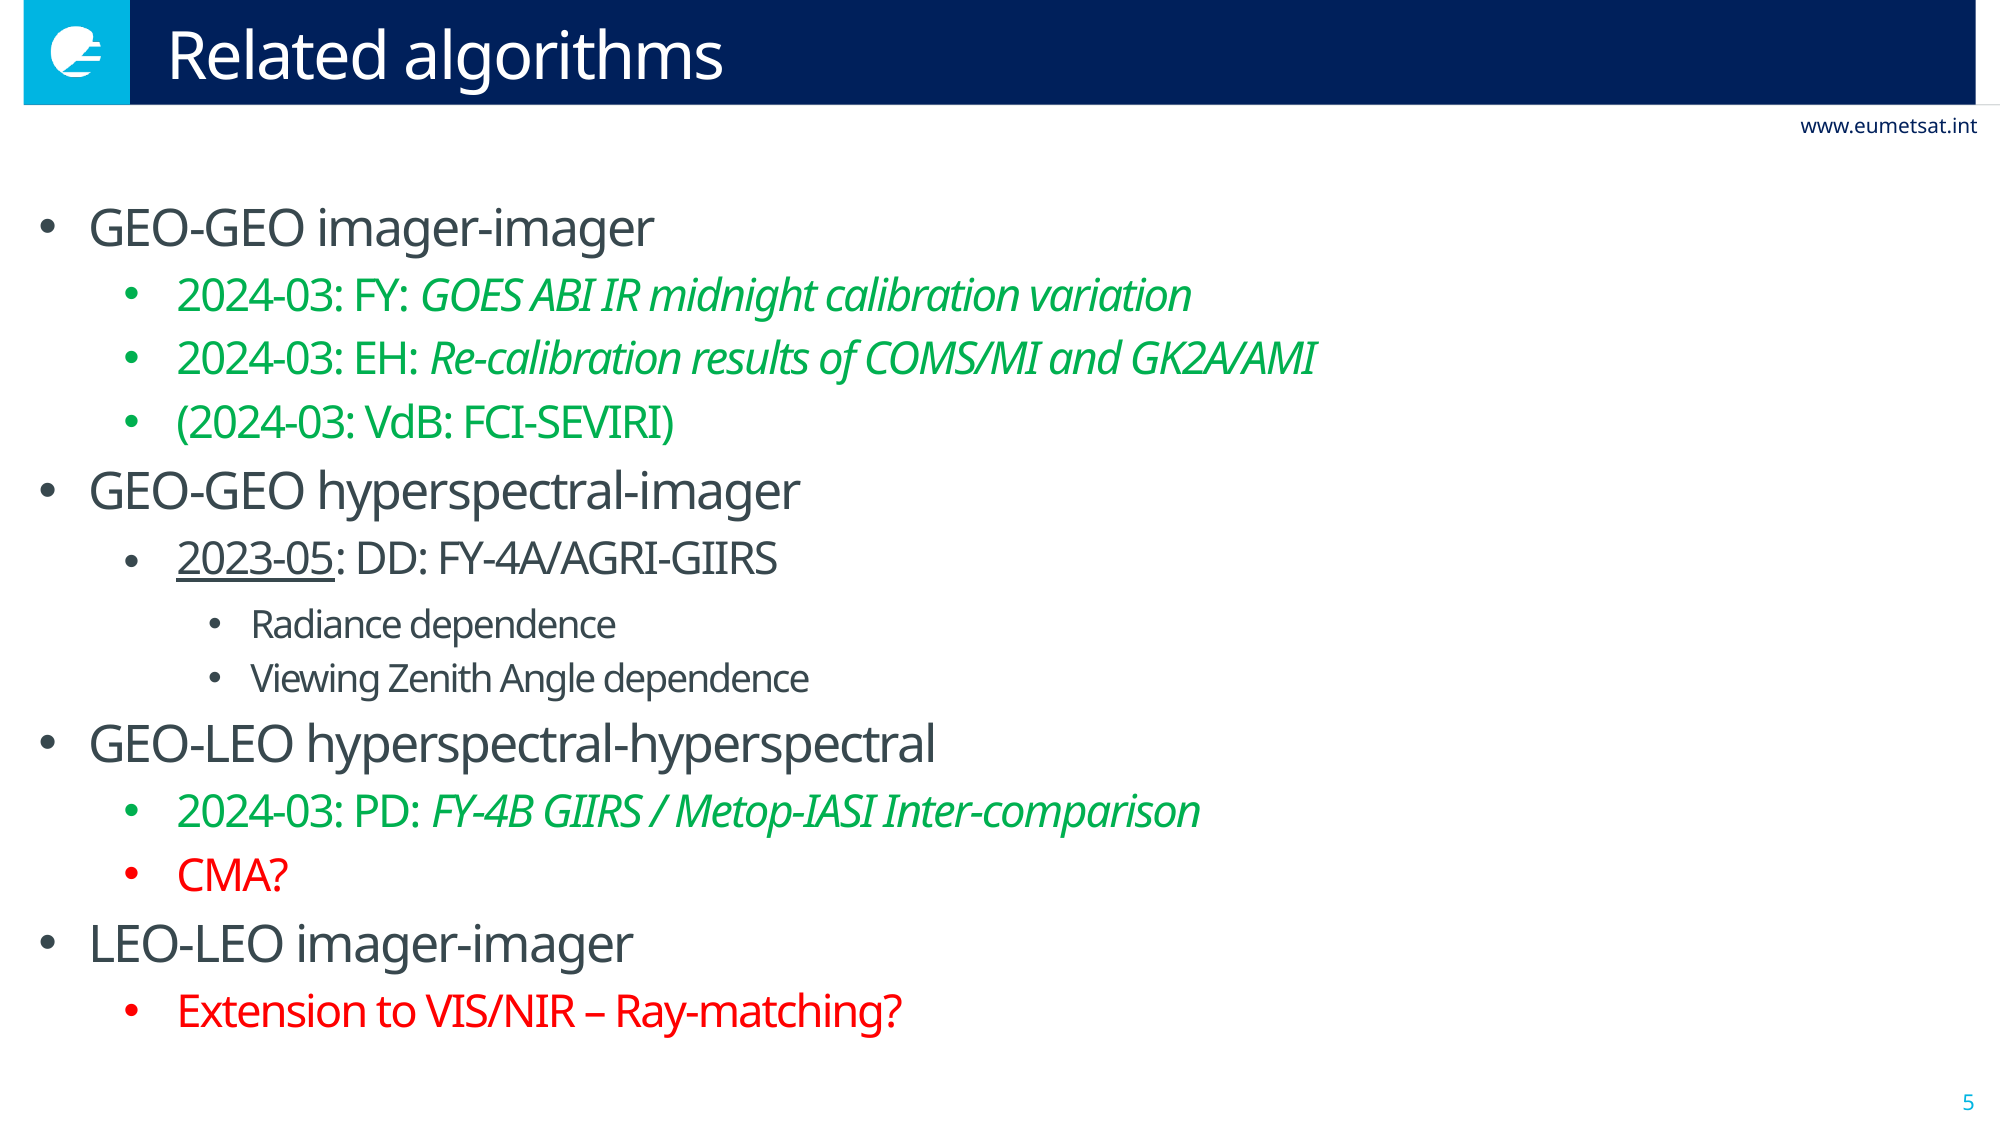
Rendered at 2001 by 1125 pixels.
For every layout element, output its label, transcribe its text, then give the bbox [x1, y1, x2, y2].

picture [64, 73, 88, 77]
list GEO-GEO imager-imager 2024-03: FY: GOES ABI IR midnight calibration variation 2024-03: EH: Re-calibration results of COMS/MI and GK2A/AMI (2024-03: VdB: FCI-SEVIRI) GEO-GEO hyperspectral-imager 2023-05: DD: FY-4A/AGRI-GIIRS Radiance dependence Viewing Zenith Angle dependence GEO-LEO hyperspectral-hyperspectral 2024-03: PD: FY-4B GIIRS / Metop-IASI Inter-comparison CMA? LEO-LEO imager-imager Extension to VIS/NIR – Ray-matching? [23, 186, 1932, 1051]
title Related algorithms [129, 0, 2000, 106]
picture [51, 27, 100, 72]
